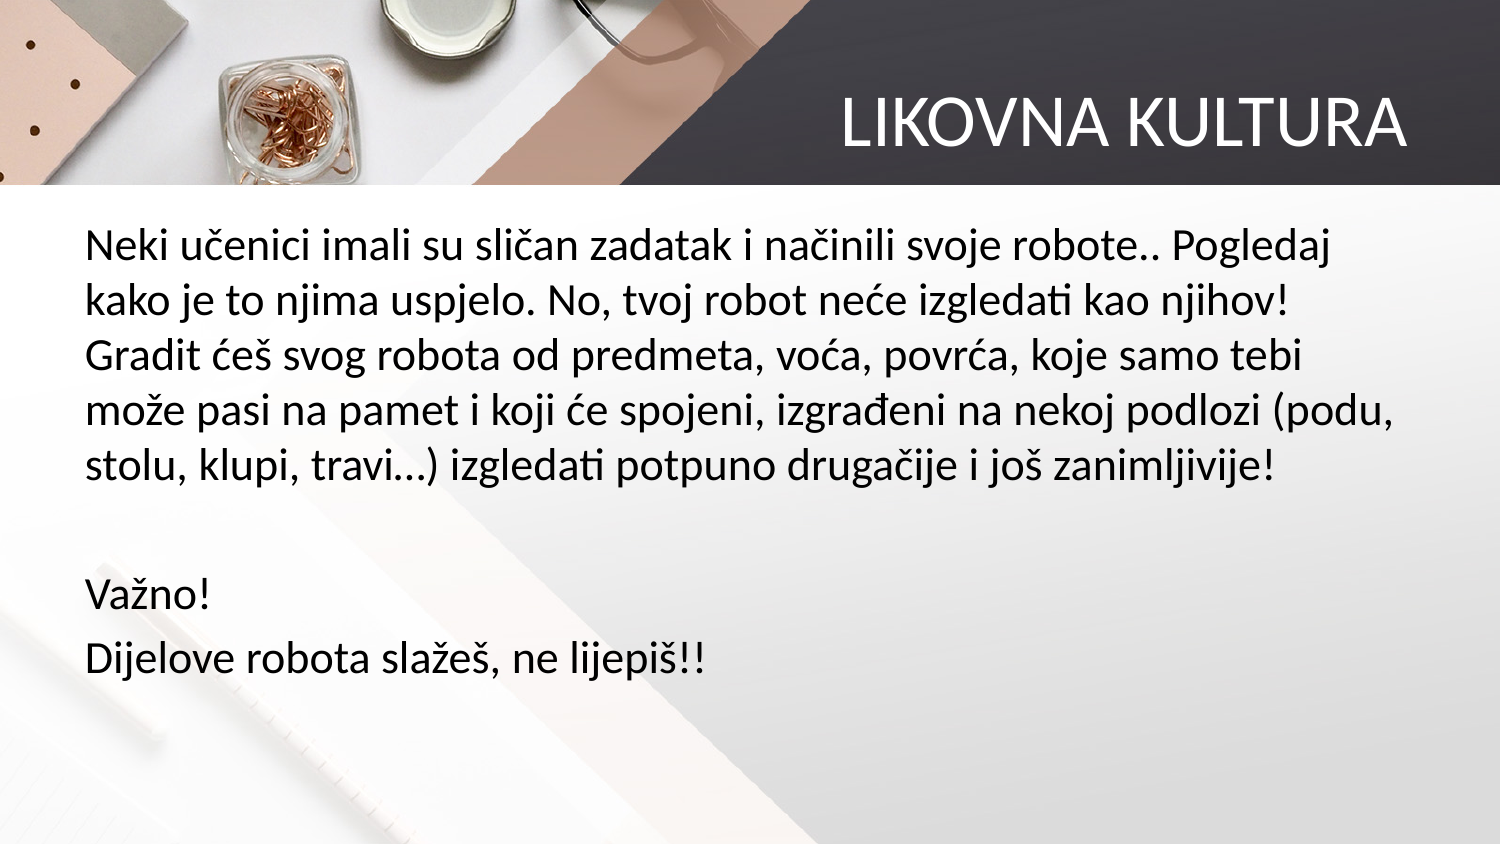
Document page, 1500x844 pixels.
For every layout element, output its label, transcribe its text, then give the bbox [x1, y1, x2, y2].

picture [0, 0, 1500, 844]
title LIKOVNA KULTURA [70, 53, 1423, 179]
list Neki učenici imali su sličan zadatak i načinili svoje robote.. Pogledaj kako je to njima uspjelo. No, tvoj robot neće izgledati kao njihov! Gradit ćeš svog robota od predmeta, voća, povrća, koje samo tebi može pasi na pamet i koji će spojeni, izgrađeni na nekoj podlozi (podu, stolu, klupi, travi…) izgledati potpuno drugačije i još zanimljivije! Važno! Dijelove robota slažeš, ne lijepiš!! [70, 206, 1423, 745]
